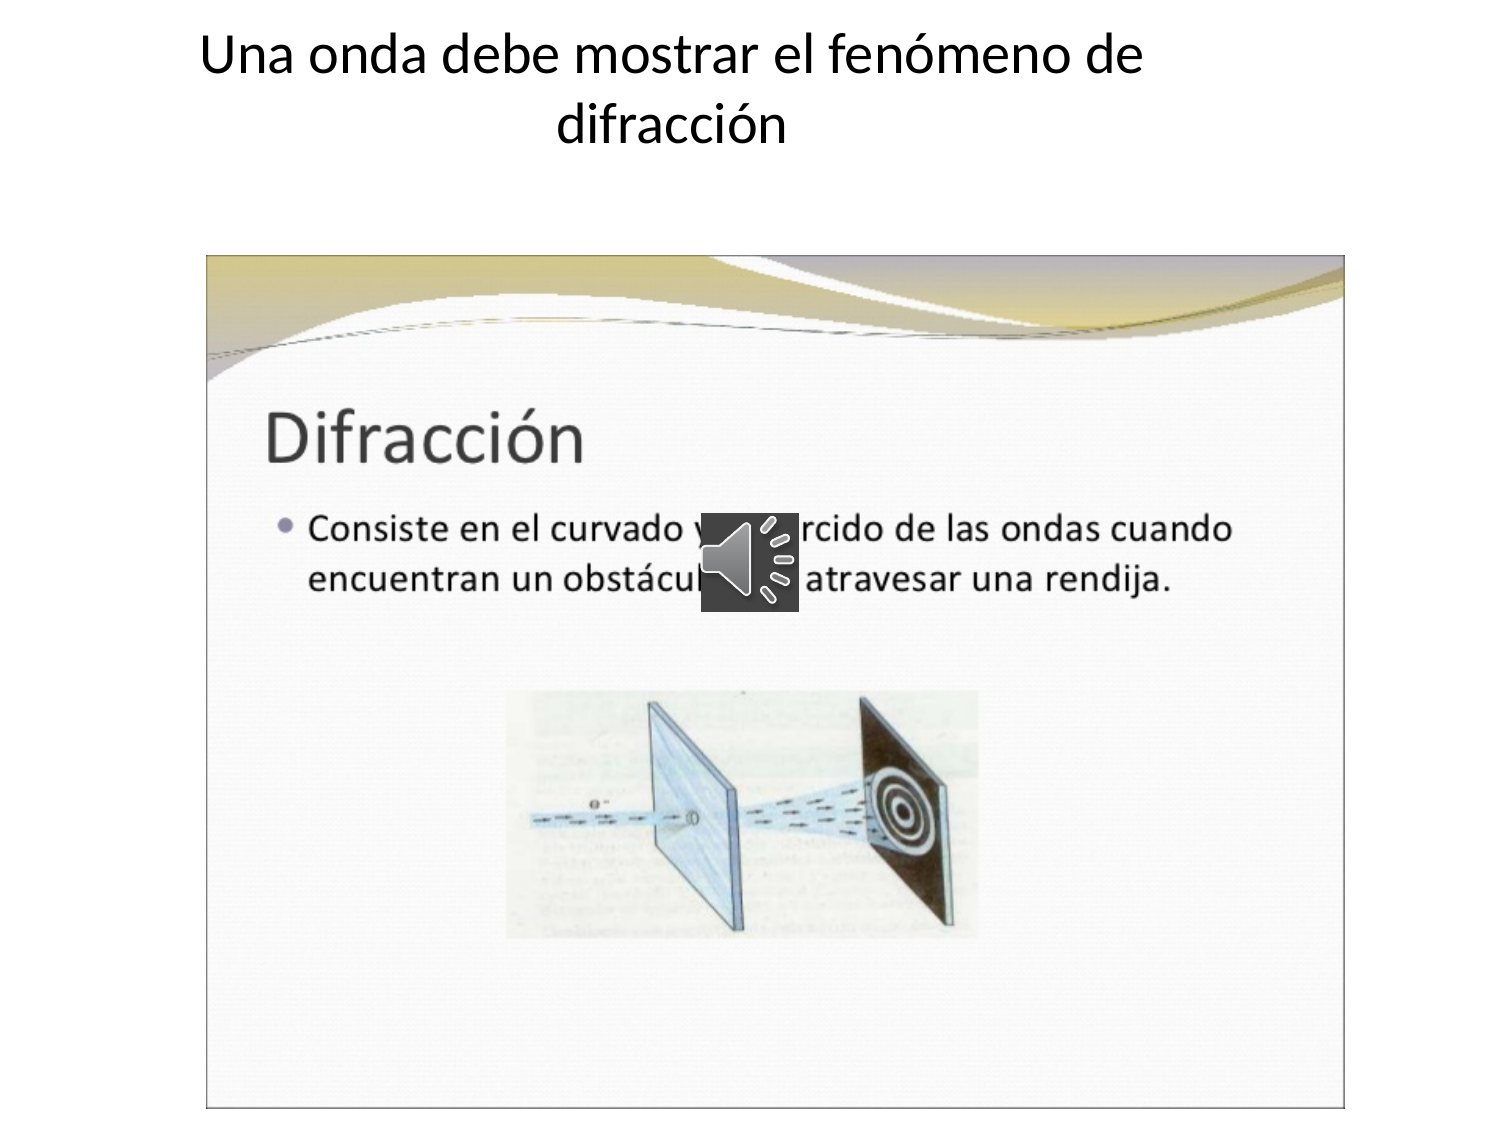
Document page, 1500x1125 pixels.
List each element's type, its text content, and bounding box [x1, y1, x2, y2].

title Una onda debe mostrar el fenómeno de difracción [75, 45, 1270, 126]
picture [206, 255, 1345, 1109]
